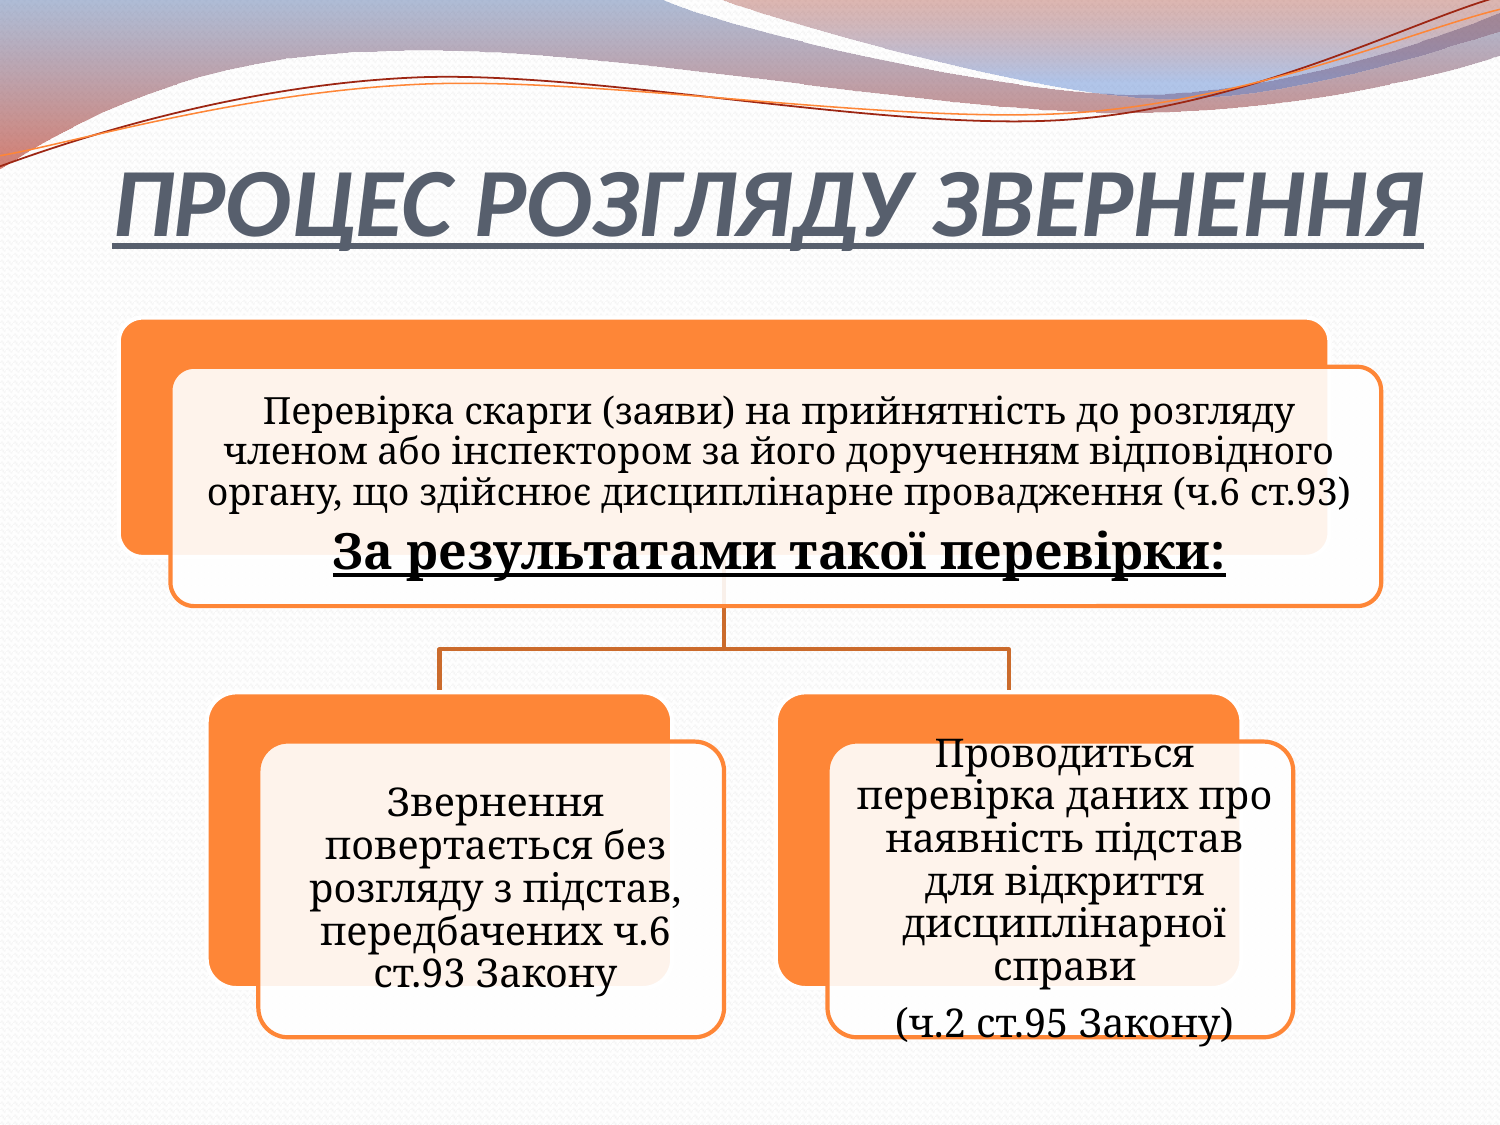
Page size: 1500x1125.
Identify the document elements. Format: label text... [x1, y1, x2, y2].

title ПРОЦЕС РОЗГЛЯДУ ЗВЕРНЕННЯ [112, 115, 1425, 317]
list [74, 317, 1426, 1038]
